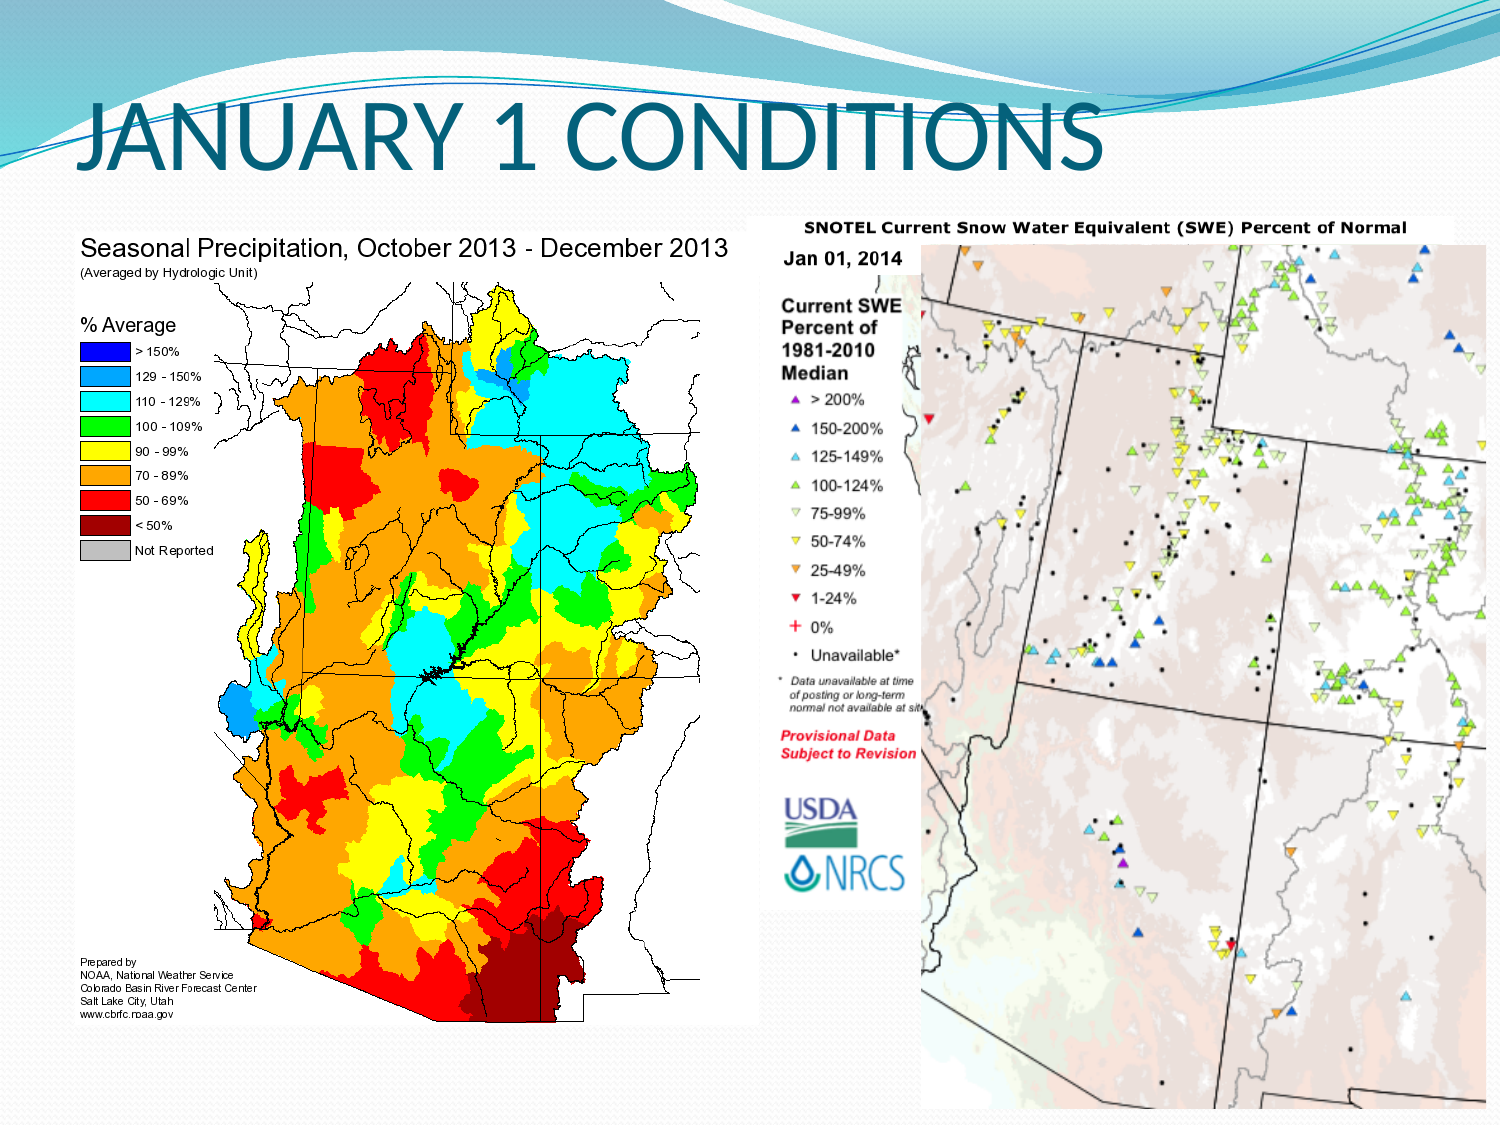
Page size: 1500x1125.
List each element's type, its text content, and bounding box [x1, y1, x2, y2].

title JANUARY 1 CONDITIONS [75, 3, 1438, 191]
picture [746, 215, 1487, 1109]
picture [74, 232, 759, 1025]
